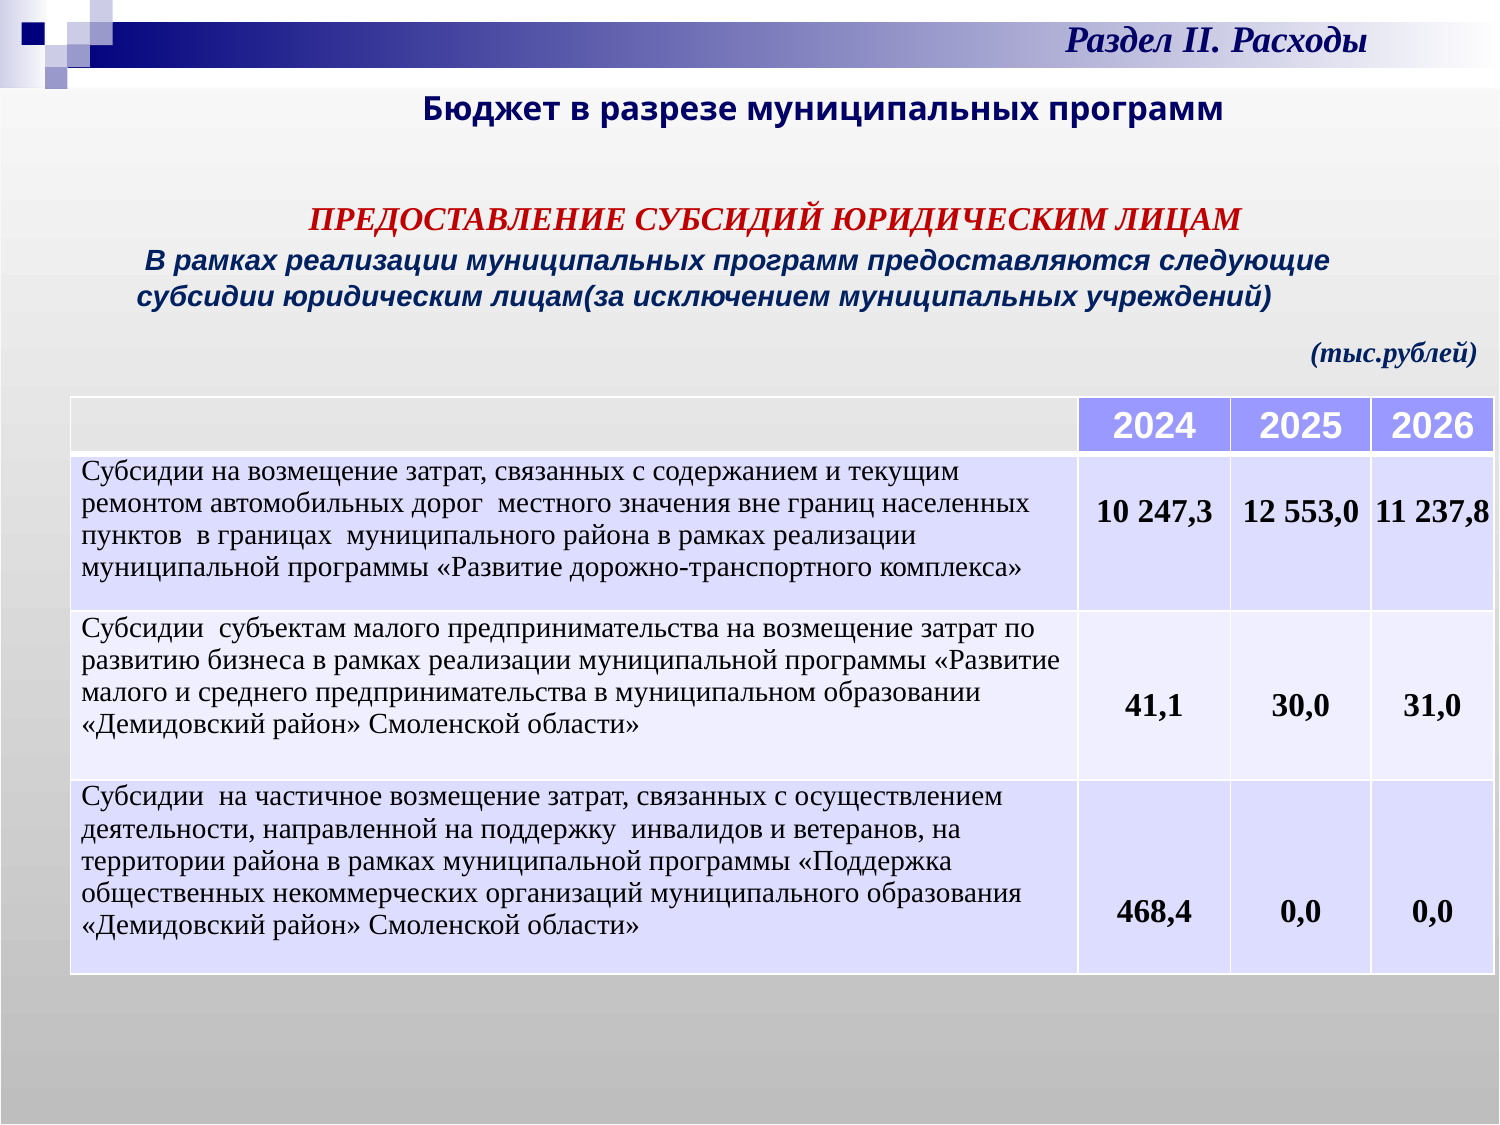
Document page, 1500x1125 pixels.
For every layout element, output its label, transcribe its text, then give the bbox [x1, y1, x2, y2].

text_box Бюджет в разрезе муниципальных программ [336, 79, 1311, 135]
table_cell 10 247,3 [1079, 457, 1230, 610]
text_box ПРЕДОСТАВЛЕНИЕ СУБСИДИЙ ЮРИДИЧЕСКИМ ЛИЦАМ В рамках реализации муниципальных программ предоставляются следующие субсидии юридическим лицам(за исключением муниципальных учреждений) [46, 189, 1430, 320]
table_cell Субсидии на возмещение затрат, связанных с содержанием и текущим ремонтом автомобильных дорог местного значения вне границ населенных пунктов в границах муниципального района в рамках реализации муниципальной программы «Развитие дорожно-транспортного комплекса» [71, 457, 1077, 610]
text_box (тыс.рублей) [1295, 326, 1494, 376]
table_cell Субсидии субъектам малого предпринимательства на возмещение затрат по развитию бизнеса в рамках реализации муниципальной программы «Развитие малого и среднего предпринимательства в муниципальном образовании «Демидовский район» Смоленской области» [71, 612, 1077, 779]
table_cell [689, 22, 693, 67]
table_cell 468,4 [1079, 781, 1230, 973]
table_cell 41,1 [1079, 612, 1230, 779]
table_header 2026 [1372, 398, 1493, 451]
table_cell 11 237,8 [1372, 457, 1493, 610]
table_cell 0,00 [778, 22, 783, 67]
table_header [71, 398, 1077, 451]
text_box Раздел II. Расходы [938, 7, 1495, 67]
table_cell 0,0 [1231, 781, 1370, 973]
table_cell Субсидии на частичное возмещение затрат, связанных с осуществлением деятельности, направленной на поддержку инвалидов и ветеранов, на территории района в рамках муниципальной программы «Поддержка общественных некоммерческих организаций муниципального образования «Демидовский район» Смоленской области» [71, 781, 1077, 973]
text_box [0, 89, 1500, 1125]
table_cell 30,0 [1231, 612, 1370, 779]
table_cell 12 553,0 [1231, 457, 1370, 610]
table_cell 31,0 [1372, 612, 1493, 779]
table_header 2025 [1231, 398, 1370, 451]
table_cell 0,0 [1372, 781, 1493, 973]
table_header 2024 [1079, 398, 1230, 451]
